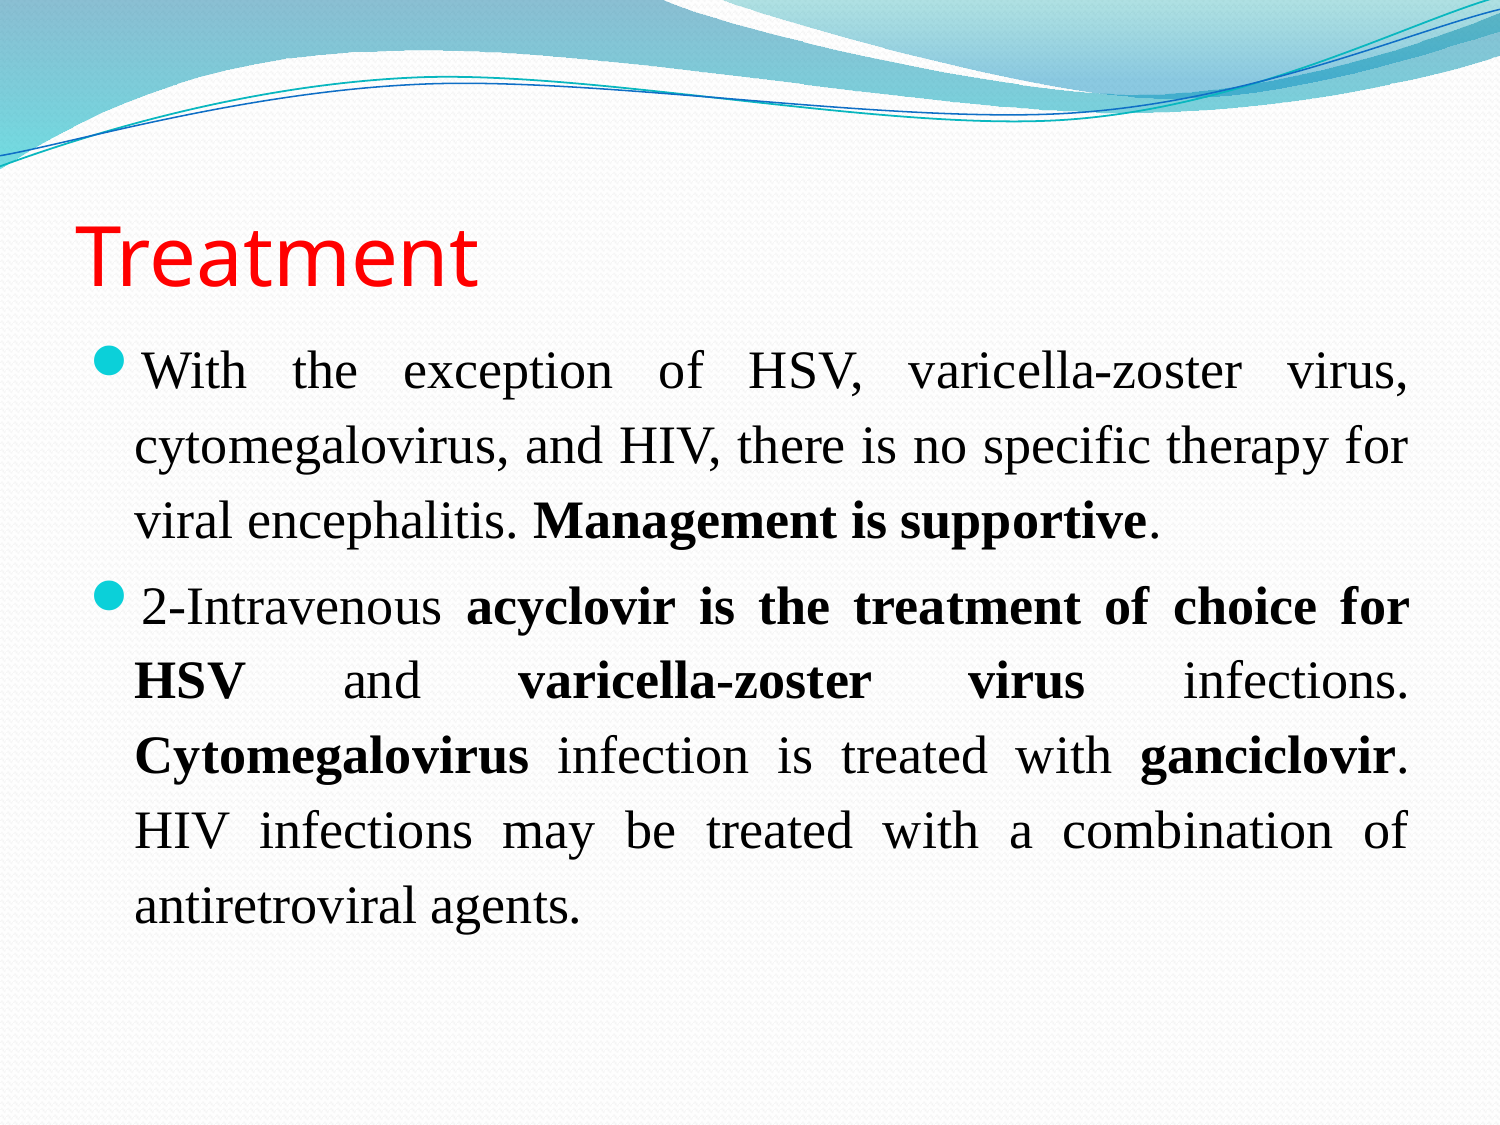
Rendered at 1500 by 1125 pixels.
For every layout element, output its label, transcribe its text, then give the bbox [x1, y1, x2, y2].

list With the exception of HSV, varicella-zoster virus, cytomegalovirus, and HIV, there is no specific therapy for viral encephalitis. Management is supportive. 2-Intravenous acyclovir is the treatment of choice for HSV and varicella-zoster virus infections. Cytomegalovirus infection is treated with ganciclovir. HIV infections may be treated with a combination of antiretroviral agents. [75, 317, 1425, 1038]
title Treatment [75, 115, 1425, 303]
